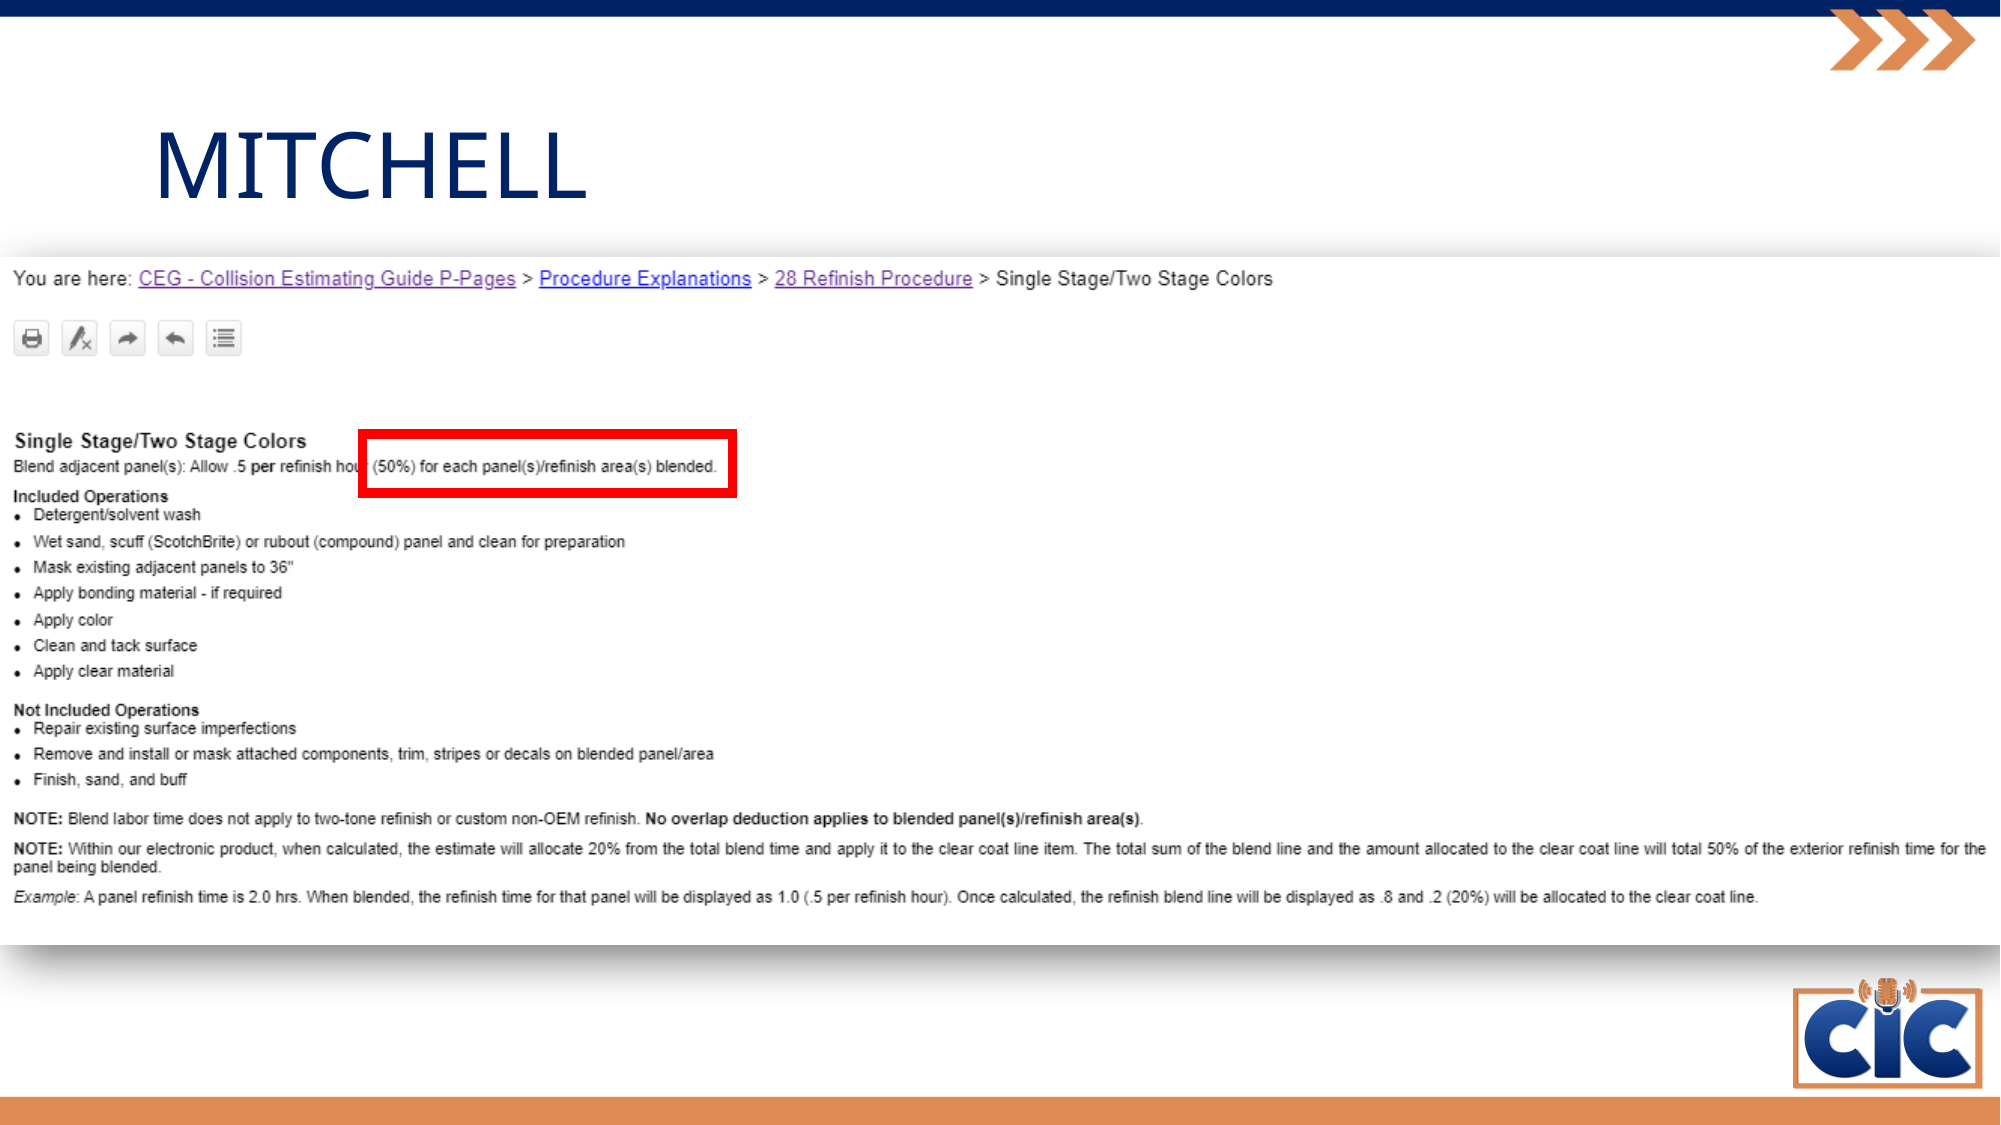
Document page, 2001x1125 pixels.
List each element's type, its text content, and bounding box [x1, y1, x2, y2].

title MITCHELL [137, 59, 1863, 239]
picture [0, 0, 2001, 1125]
